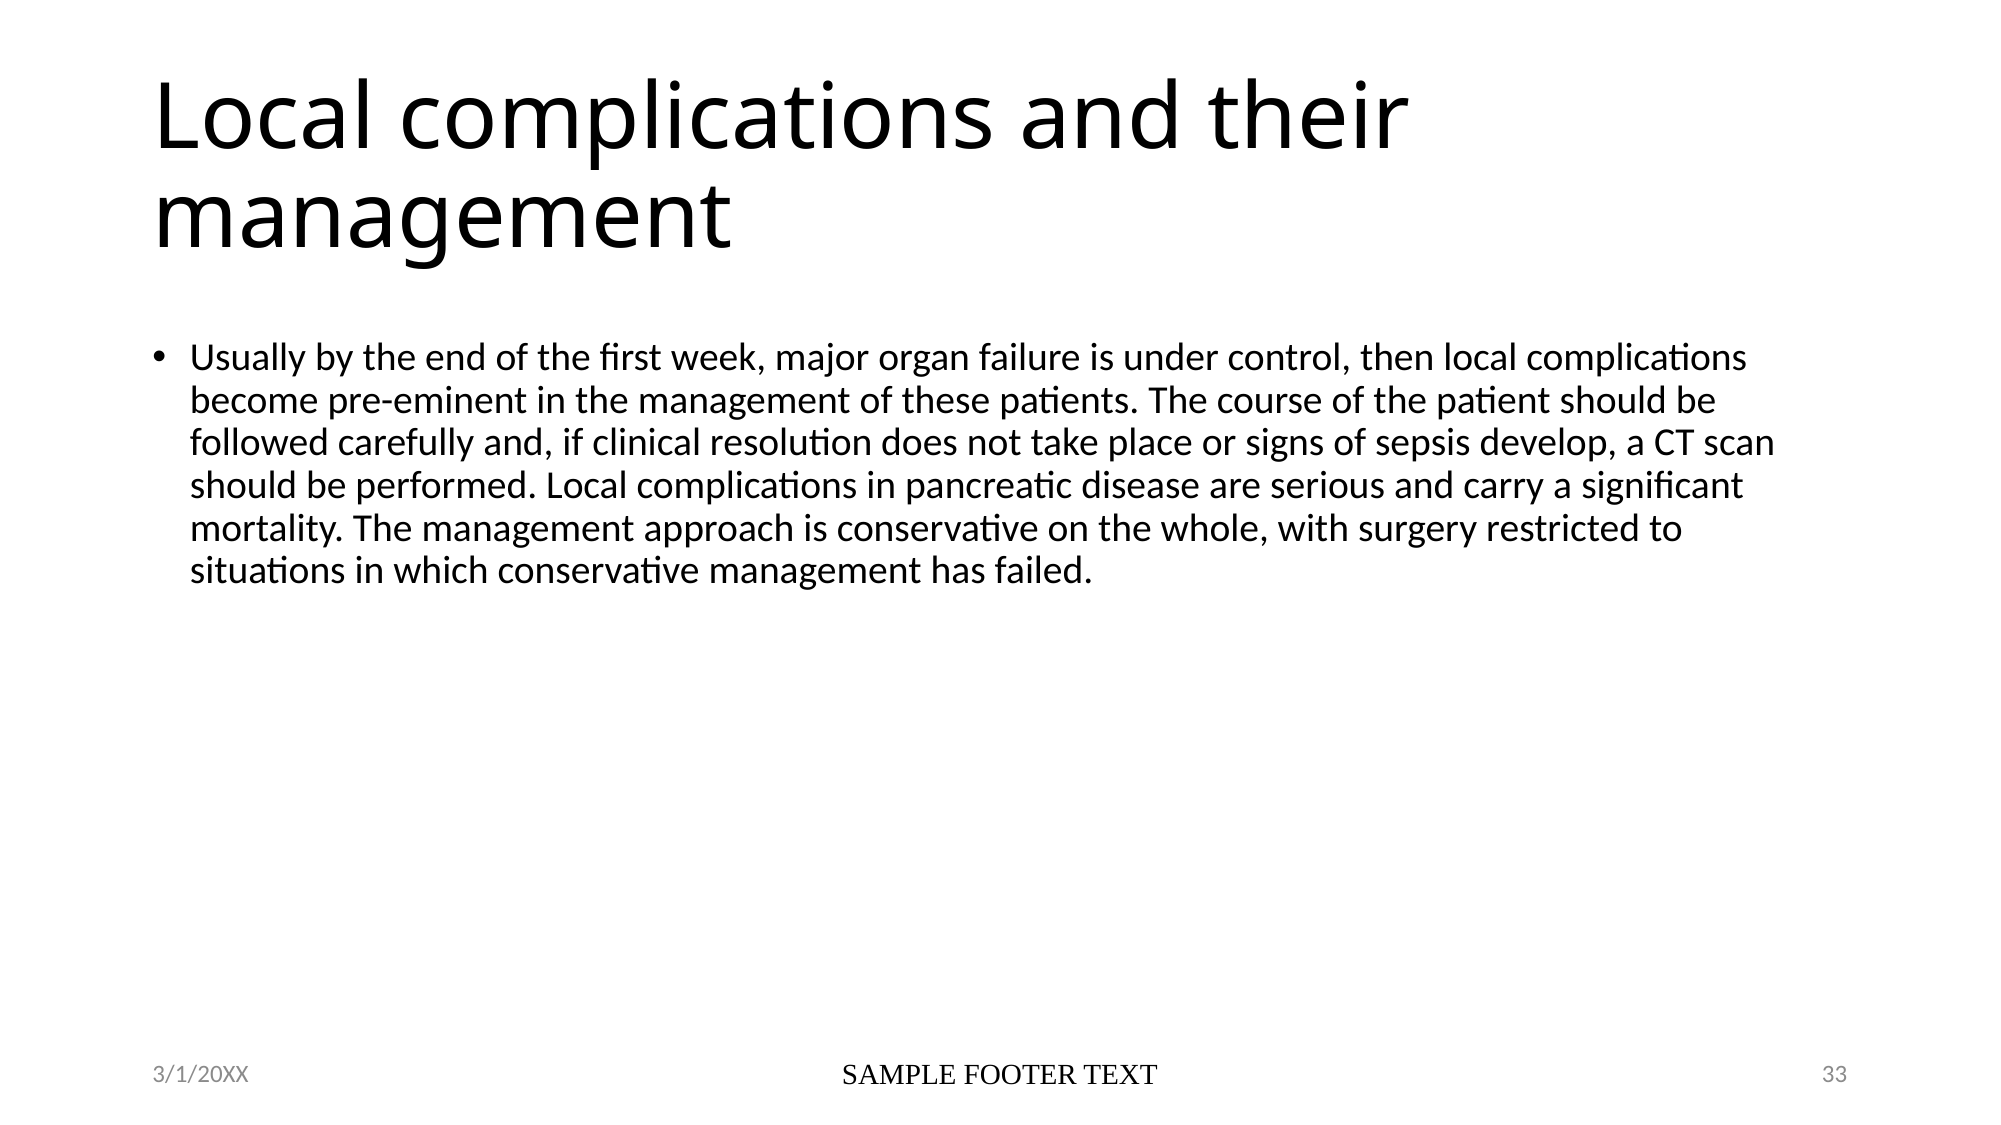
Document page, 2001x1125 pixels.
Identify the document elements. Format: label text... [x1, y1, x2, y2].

list Usually by the end of the first week, major organ failure is under control, then local complications become pre-eminent in the management of these patients. The course of the patient should be followed carefully and, if clinical resolution does not take place or signs of sepsis develop, a CT scan should be performed. Local complications in pancreatic disease are serious and carry a significant mortality. The management approach is conservative on the whole, with surgery restricted to situations in which conservative management has failed. [137, 329, 1805, 785]
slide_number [137, 1042, 588, 1103]
footer SAMPLE FOOTER TEXT [662, 1042, 1338, 1103]
slide_number 33 [1412, 1042, 1863, 1103]
title Local complications and their management [137, 59, 1863, 278]
